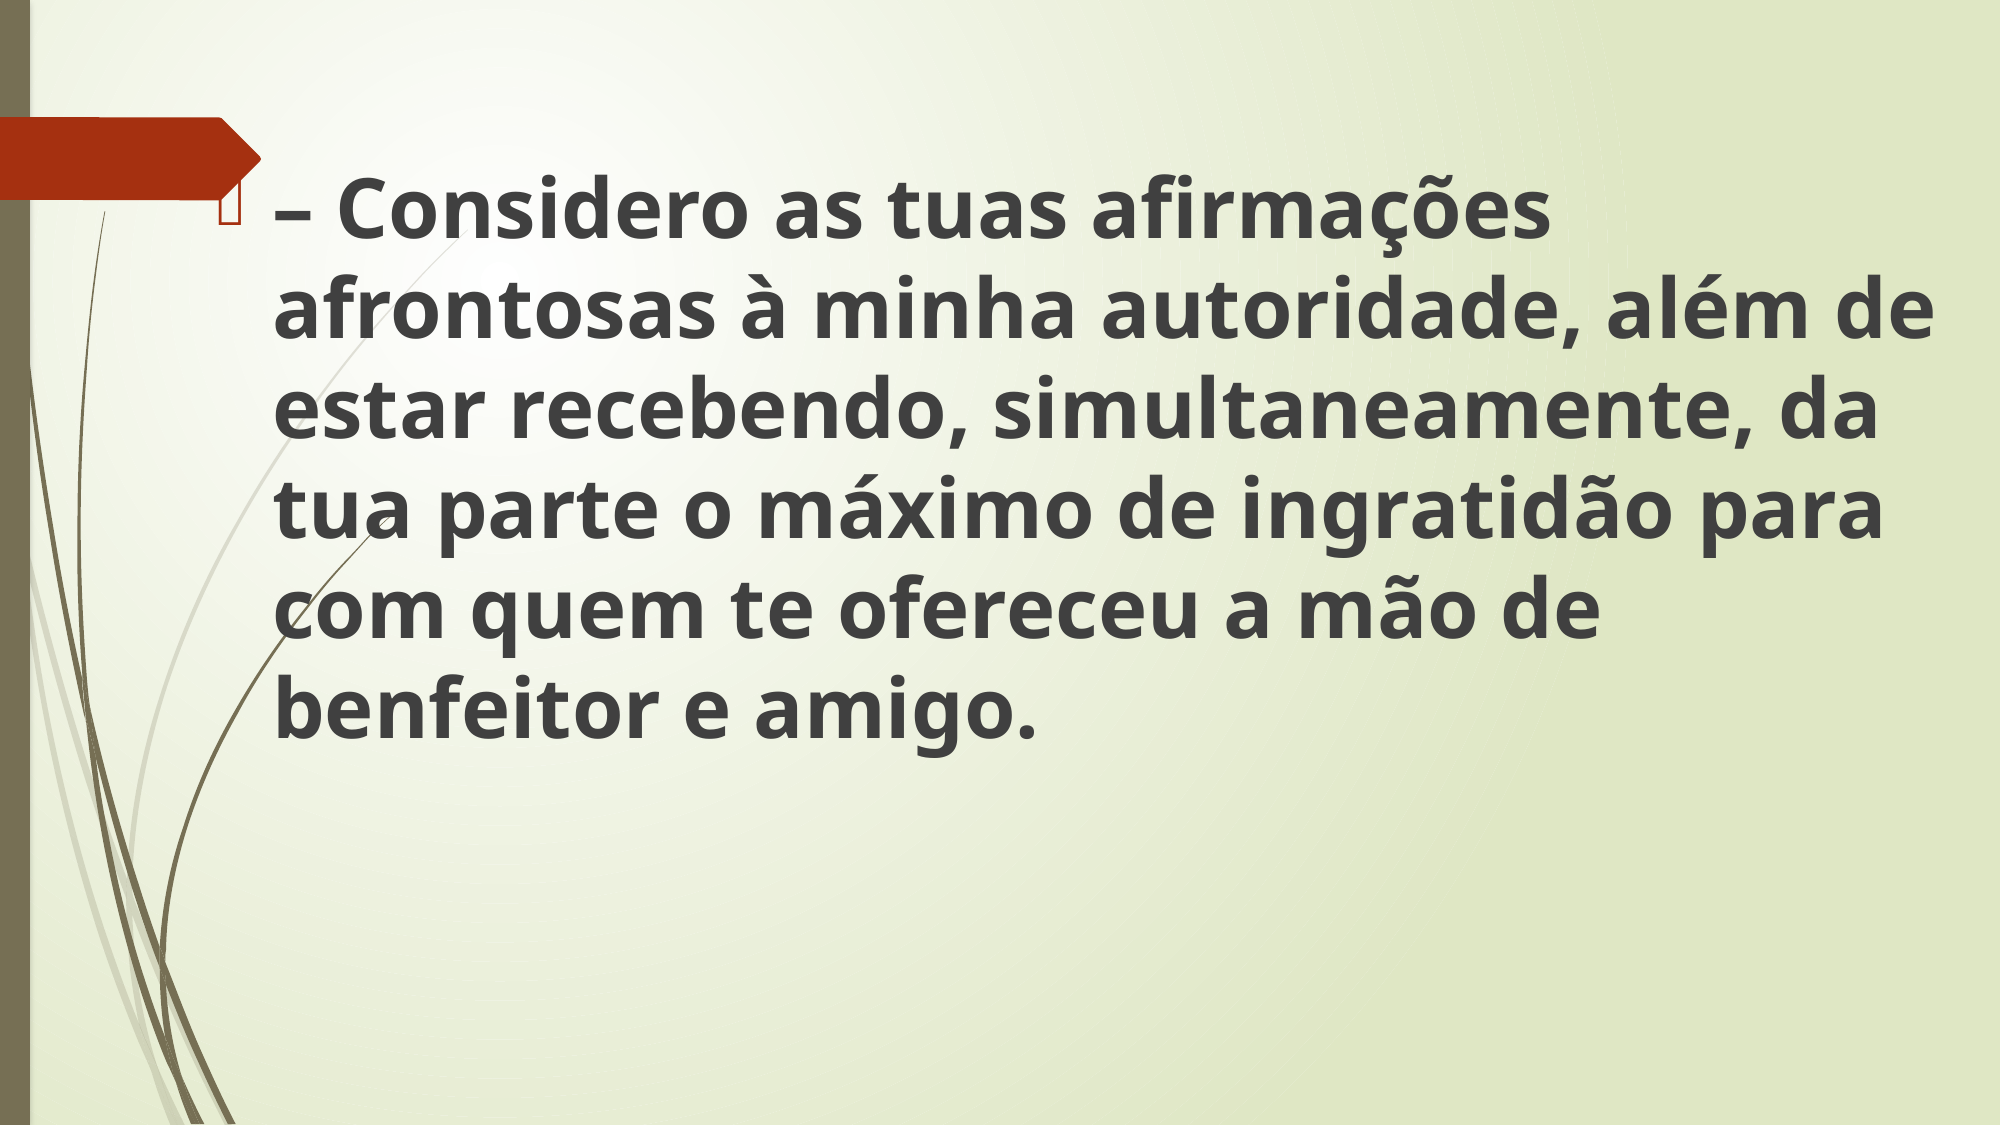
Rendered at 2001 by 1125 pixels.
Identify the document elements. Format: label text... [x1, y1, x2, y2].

list – Considero as tuas afirmações afrontosas à minha autoridade, além de estar recebendo, simultaneamente, da tua parte o máximo de ingratidão para com quem te ofereceu a mão de benfeitor e amigo. [201, 0, 2000, 1125]
